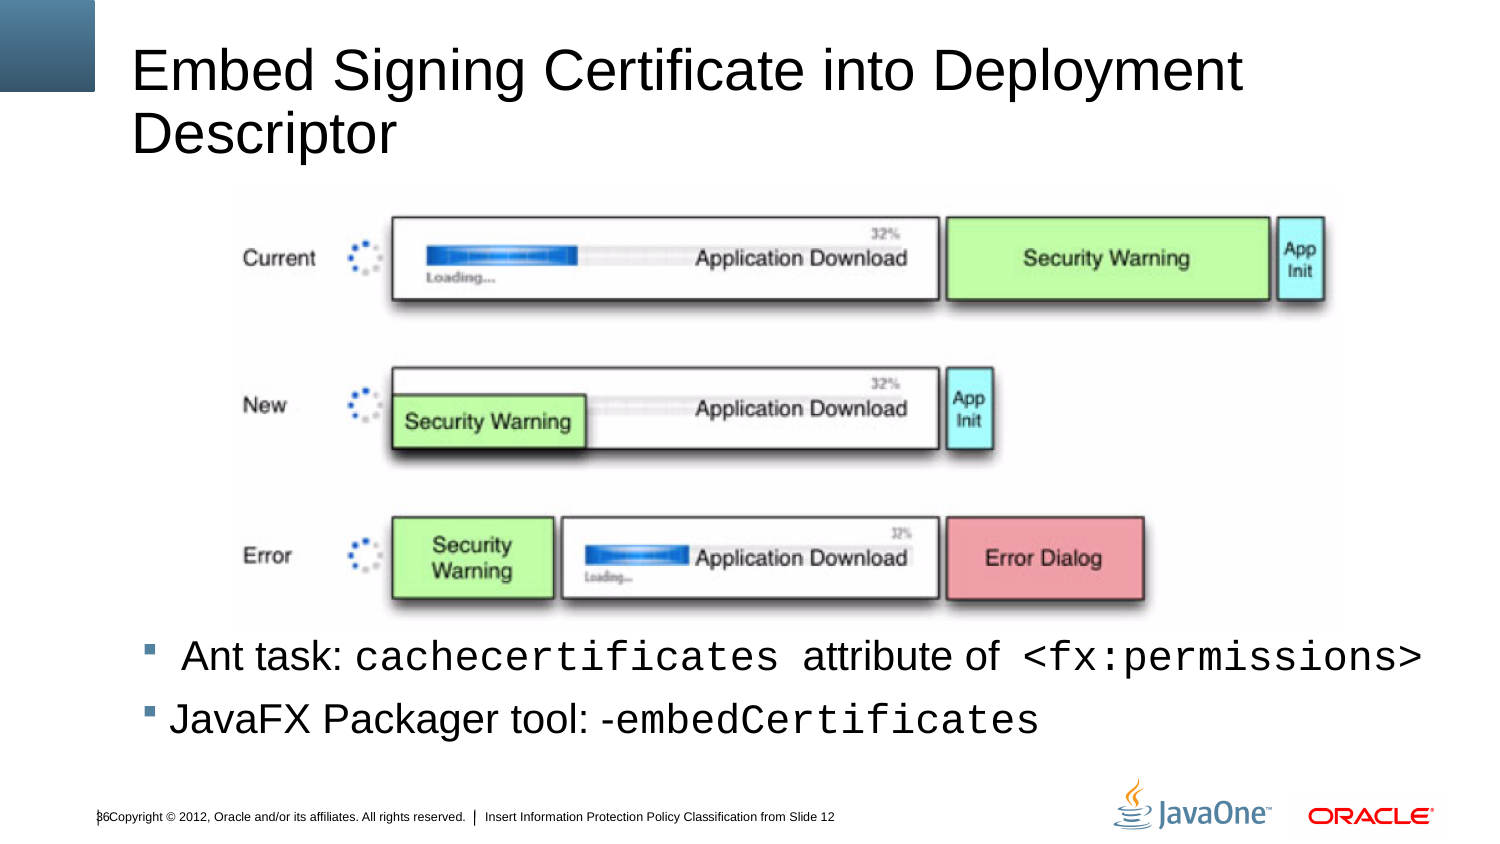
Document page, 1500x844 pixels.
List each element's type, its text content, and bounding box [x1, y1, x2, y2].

picture [230, 189, 1342, 634]
list Ant task: cachecertificates attribute of <fx:permissions> JavaFX Packager tool: -embedCertificates [131, 628, 1482, 792]
title Embed Signing Certificate into Deployment Descriptor [131, 40, 1482, 107]
picture [1293, 792, 1445, 840]
picture [1097, 792, 1288, 844]
